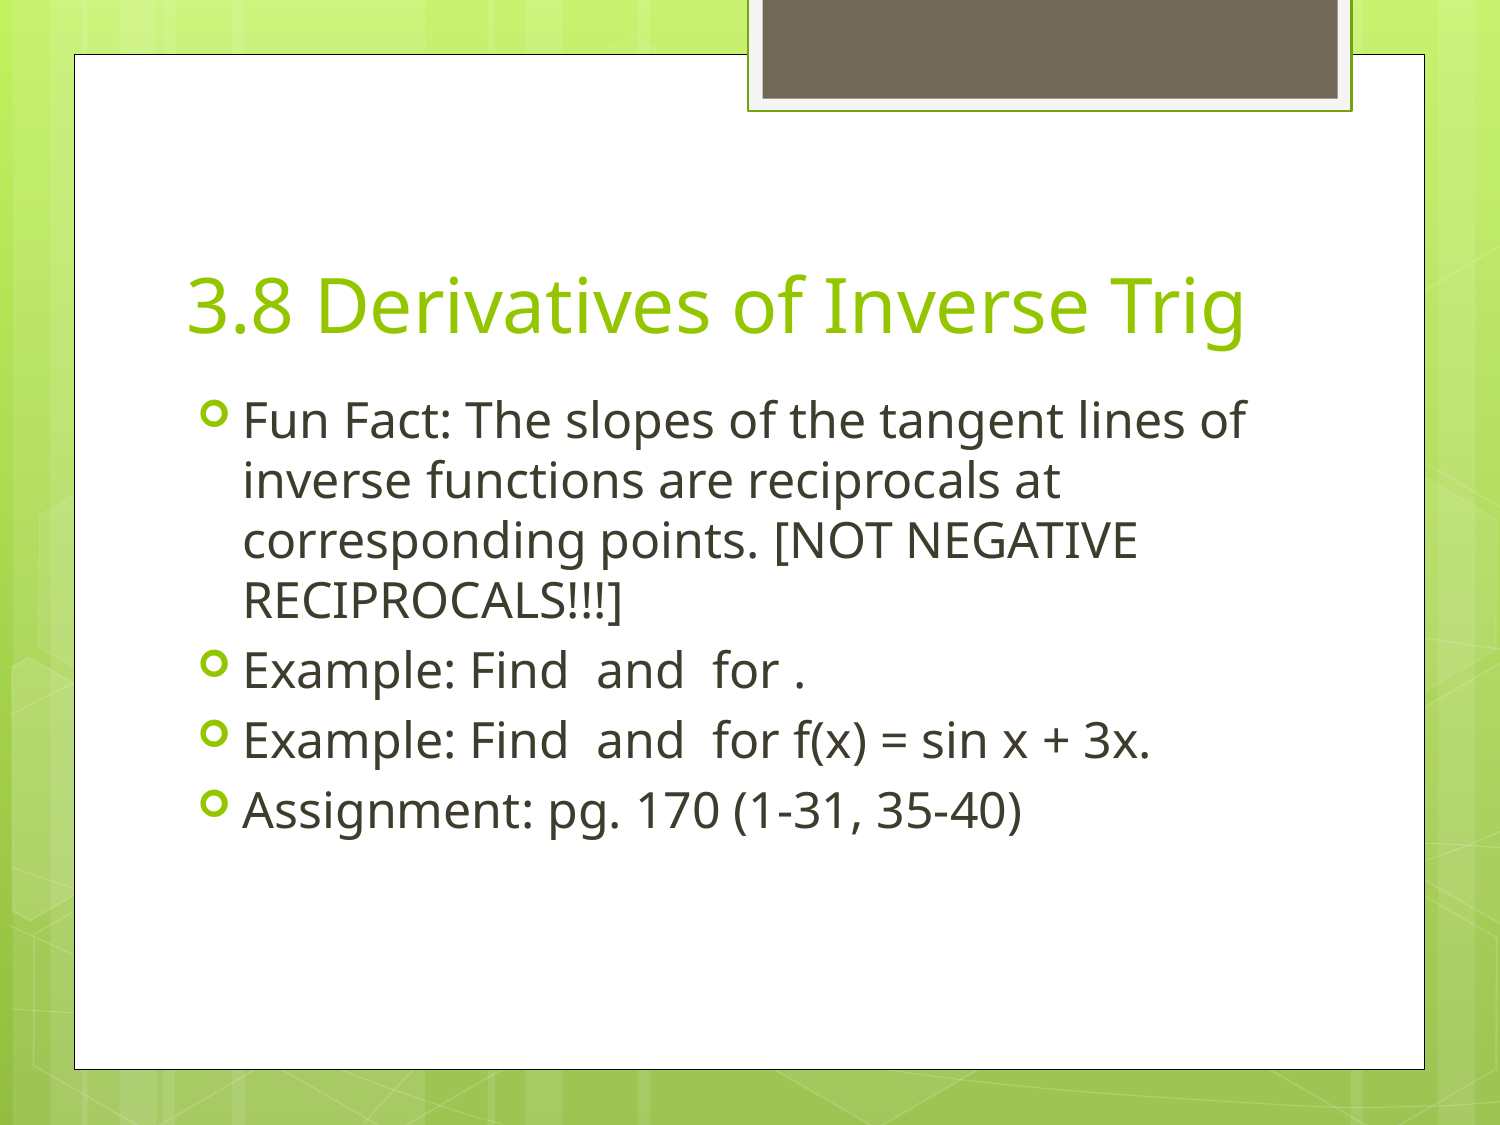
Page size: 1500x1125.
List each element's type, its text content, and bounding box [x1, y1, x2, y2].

title 3.8 Derivatives of Inverse Trig [171, 168, 1324, 357]
